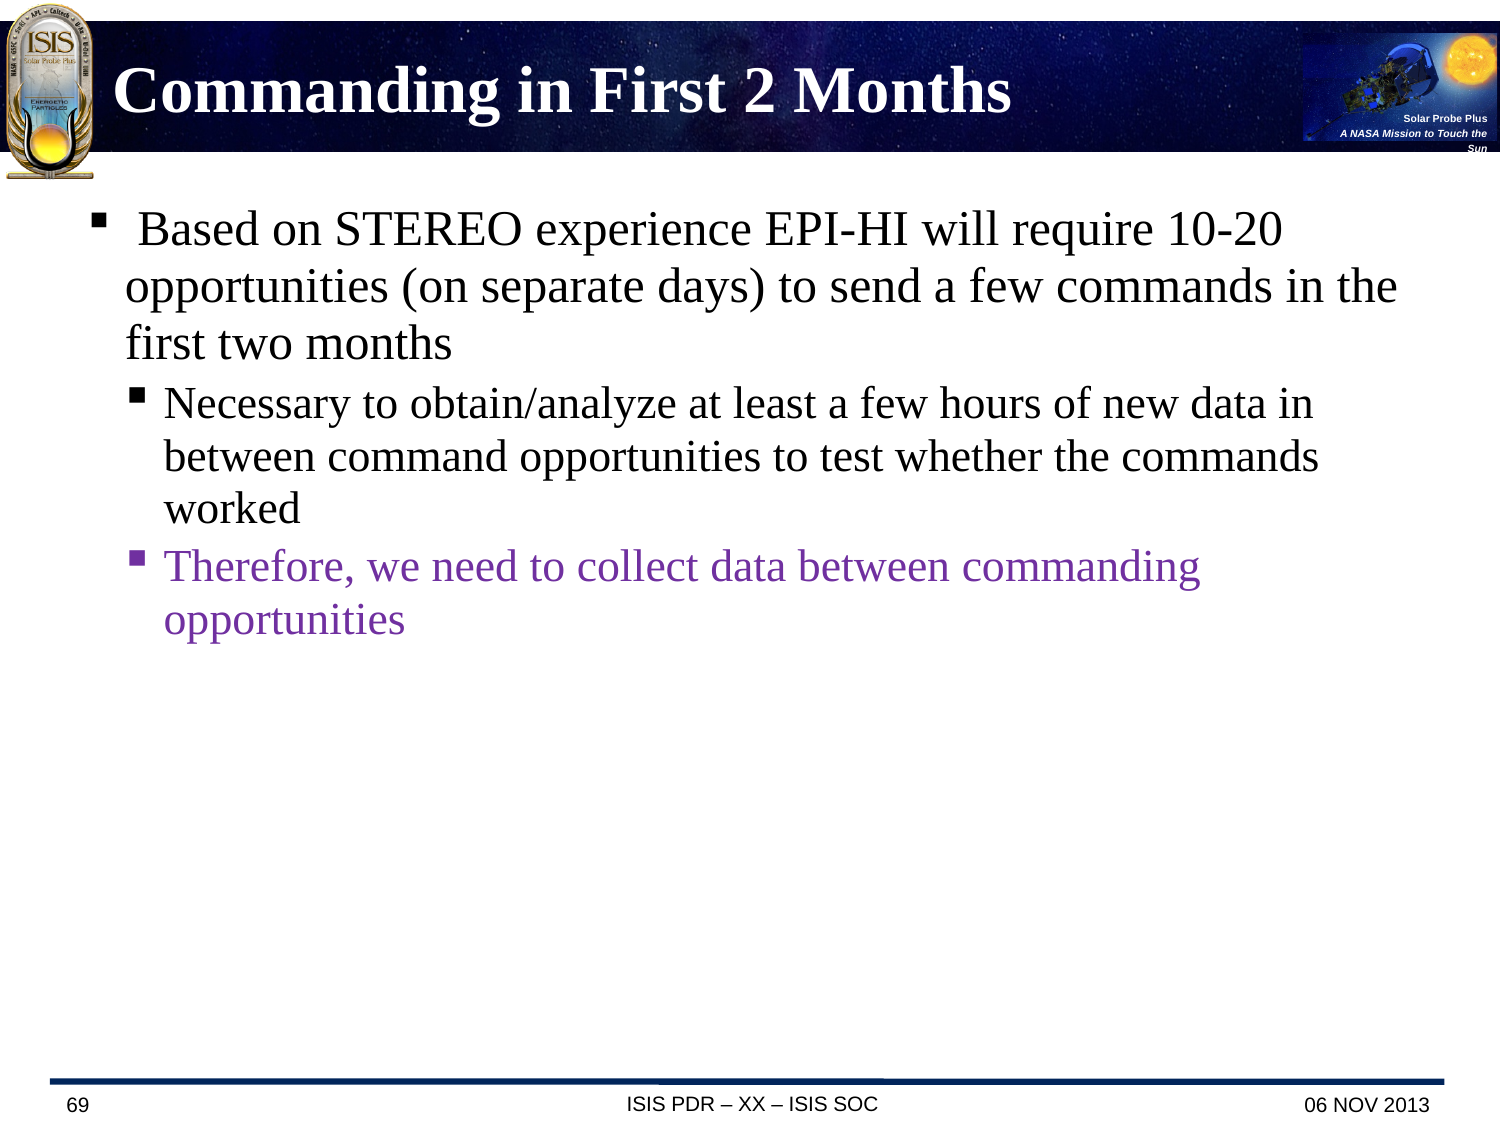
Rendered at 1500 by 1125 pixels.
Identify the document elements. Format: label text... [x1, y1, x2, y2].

title Commanding in First 2 Months [111, 30, 1294, 142]
list Based on STEREO experience EPI-HI will require 10-20 opportunities (on separate days) to send a few commands in the first two months Necessary to obtain/analyze at least a few hours of new data in between command opportunities to test whether the commands worked Therefore, we need to collect data between commanding opportunities [87, 199, 1451, 1051]
picture [0, 2, 1500, 181]
